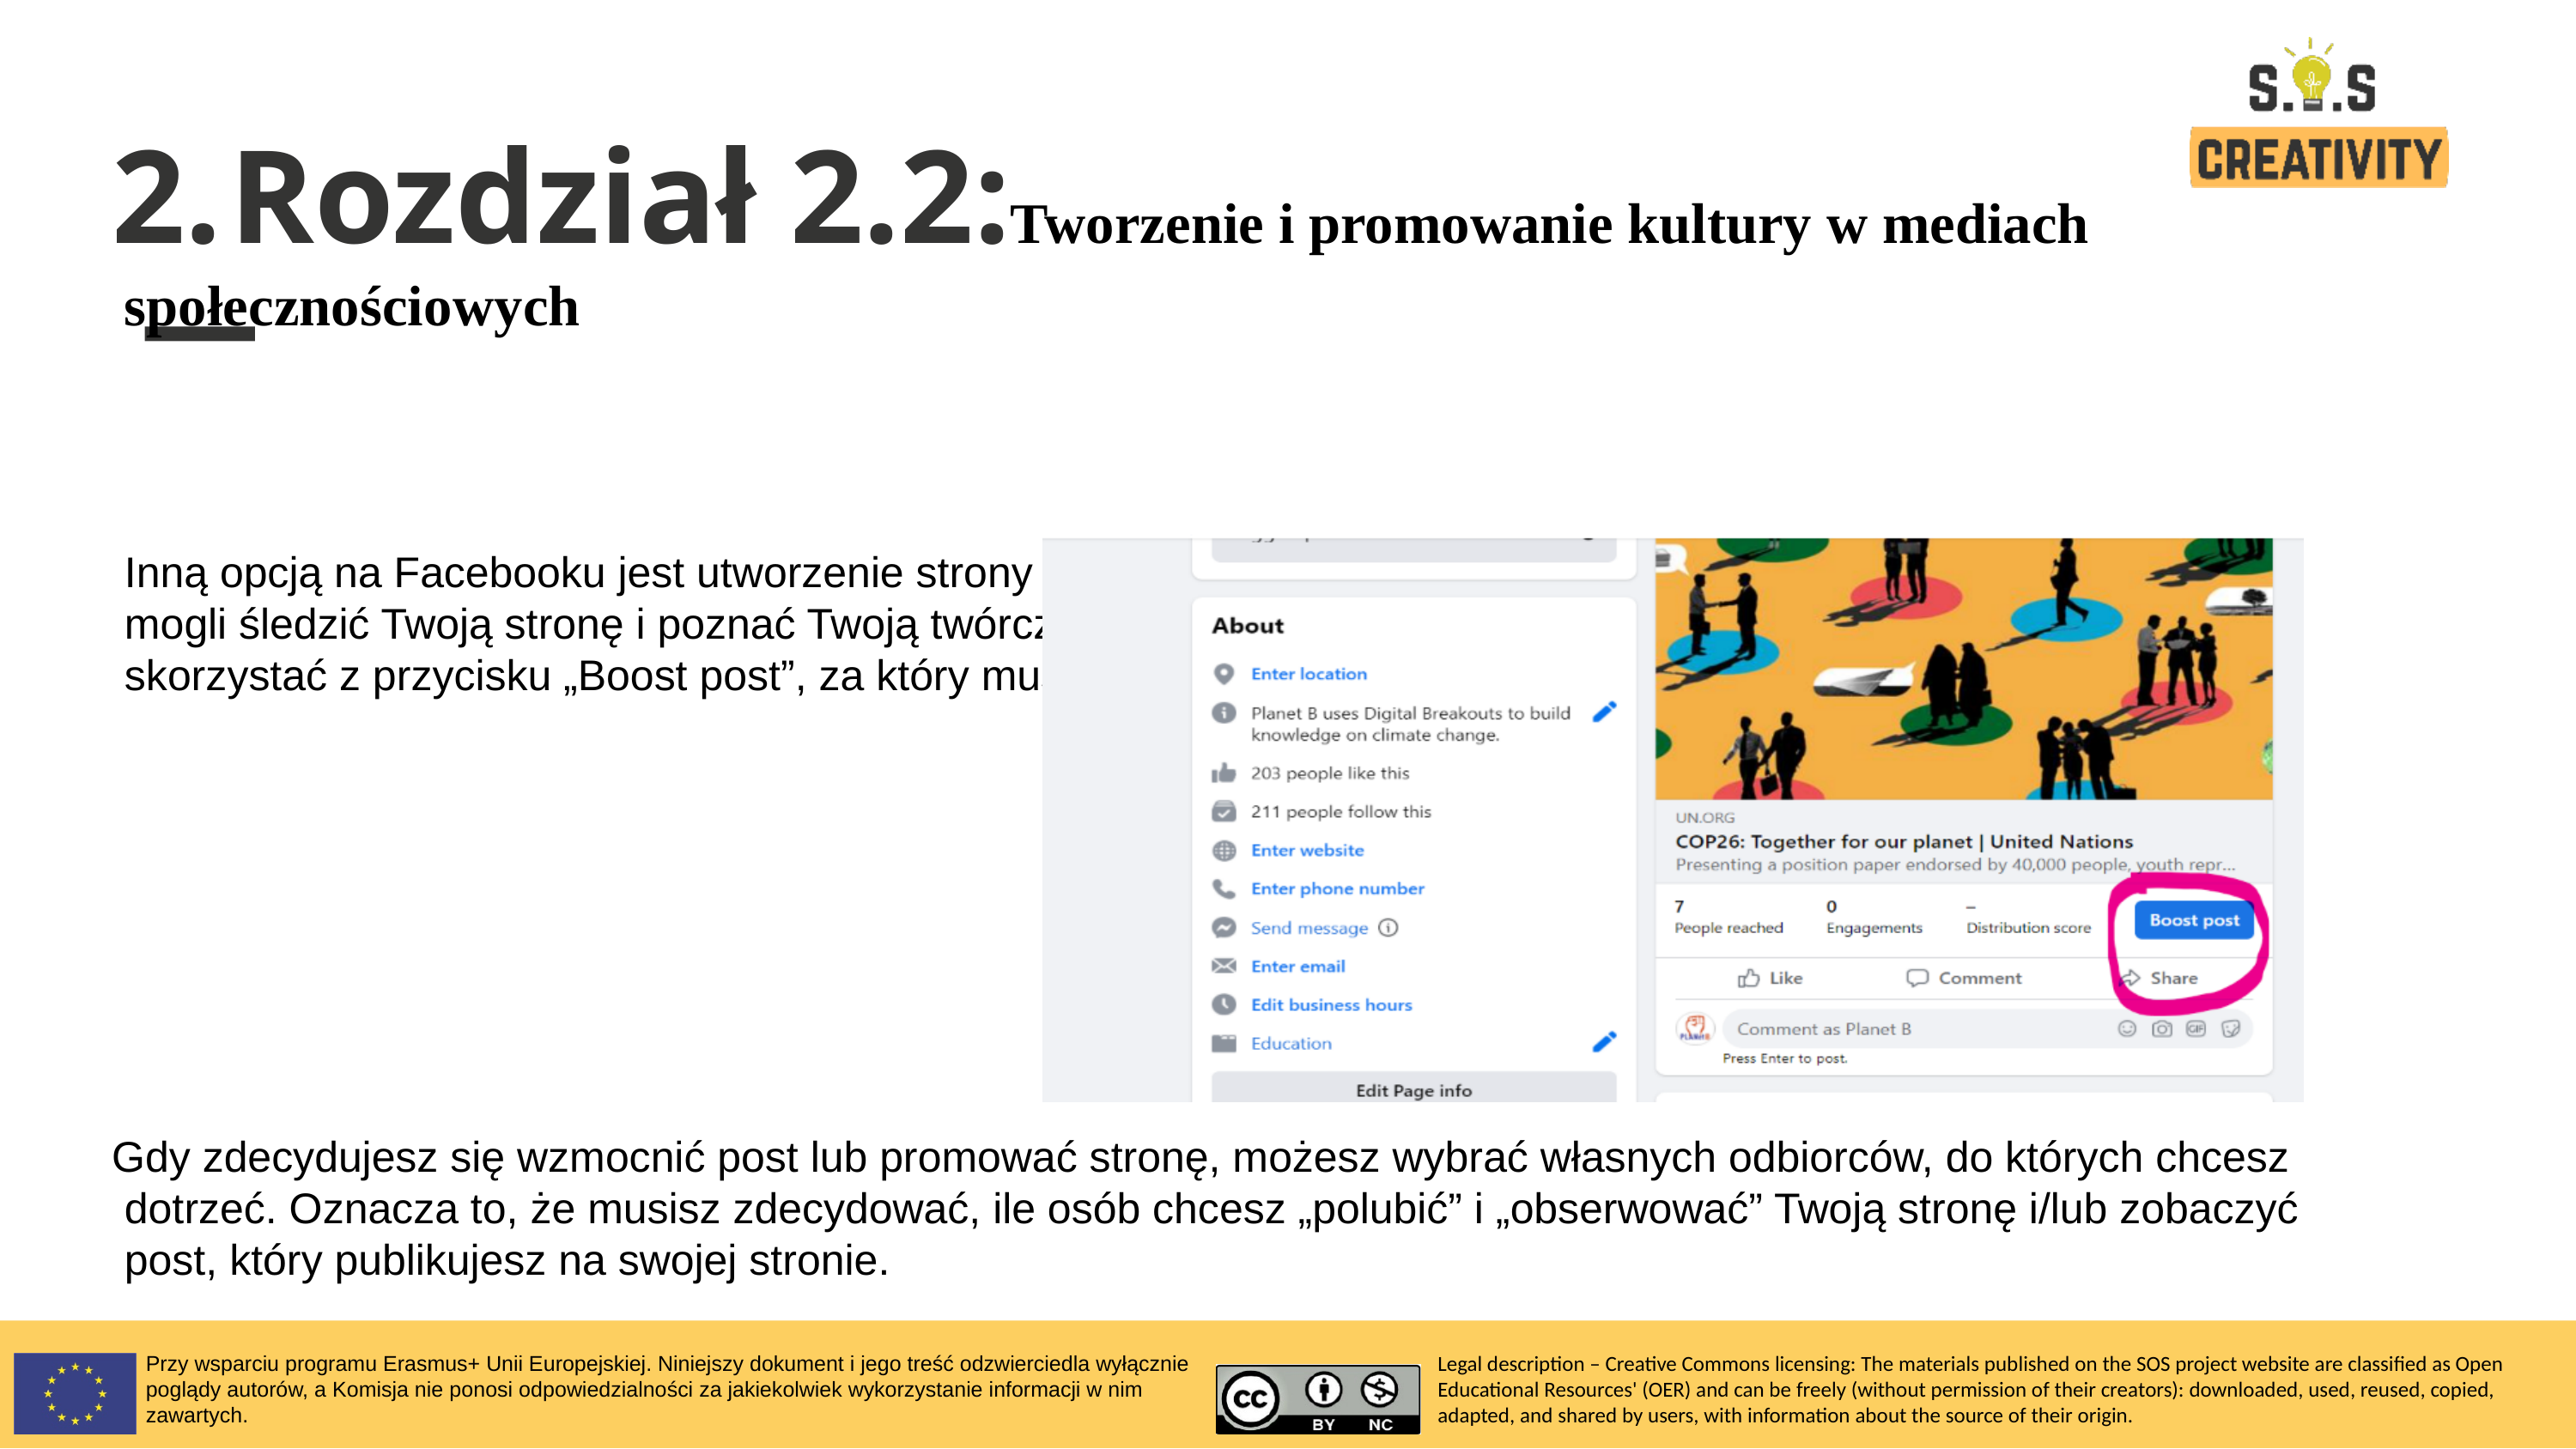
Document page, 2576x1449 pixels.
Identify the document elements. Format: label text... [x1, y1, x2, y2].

picture [2189, 37, 2449, 188]
text_box Przy wsparciu programu Erasmus+ Unii Europejskiej. Niniejszy dokument i jego treść odzwierciedla wyłącznie poglądy autorów, a Komisja nie ponosi odpowiedzialności za jakiekolwiek wykorzystanie informacji w nim zawartych. [133, 1343, 1217, 1434]
picture [1042, 530, 2305, 1103]
text_box Legal description – Creative Commons licensing: The materials published on the SOS project website are classified as Open Educational Resources' (OER) and can be freely (without permission of their creators): downloaded, used, reused, copied, adapted, and shared by users, with information about the source of their origin. [1425, 1343, 2576, 1434]
text_box 2. Rozdział 2.2:Tworzenie i promowanie kultury w mediach społecznościowych Inną opcją na Facebooku jest utworzenie strony na Facebooku, która jest dostępna publicznie. Użytkownicy będą mogli śledzić Twoją stronę i poznać Twoją twórczą pracę. Jeśli chcesz wypromować swoją twórczość, możesz skorzystać z przycisku „Boost post”, za który musisz zapłacić. Gdy zdecydujesz się wzmocnić post lub promować stronę, możesz wybrać własnych odbiorców, do których chcesz dotrzeć. Oznacza to, że musisz zdecydować, ile osób chcesz „polubić” i „obserwować” Twoją stronę i/lub zobaczyć post, który publikujesz na swojej stronie. [112, 112, 2304, 1284]
picture [1215, 1364, 1421, 1435]
picture [13, 1352, 137, 1435]
